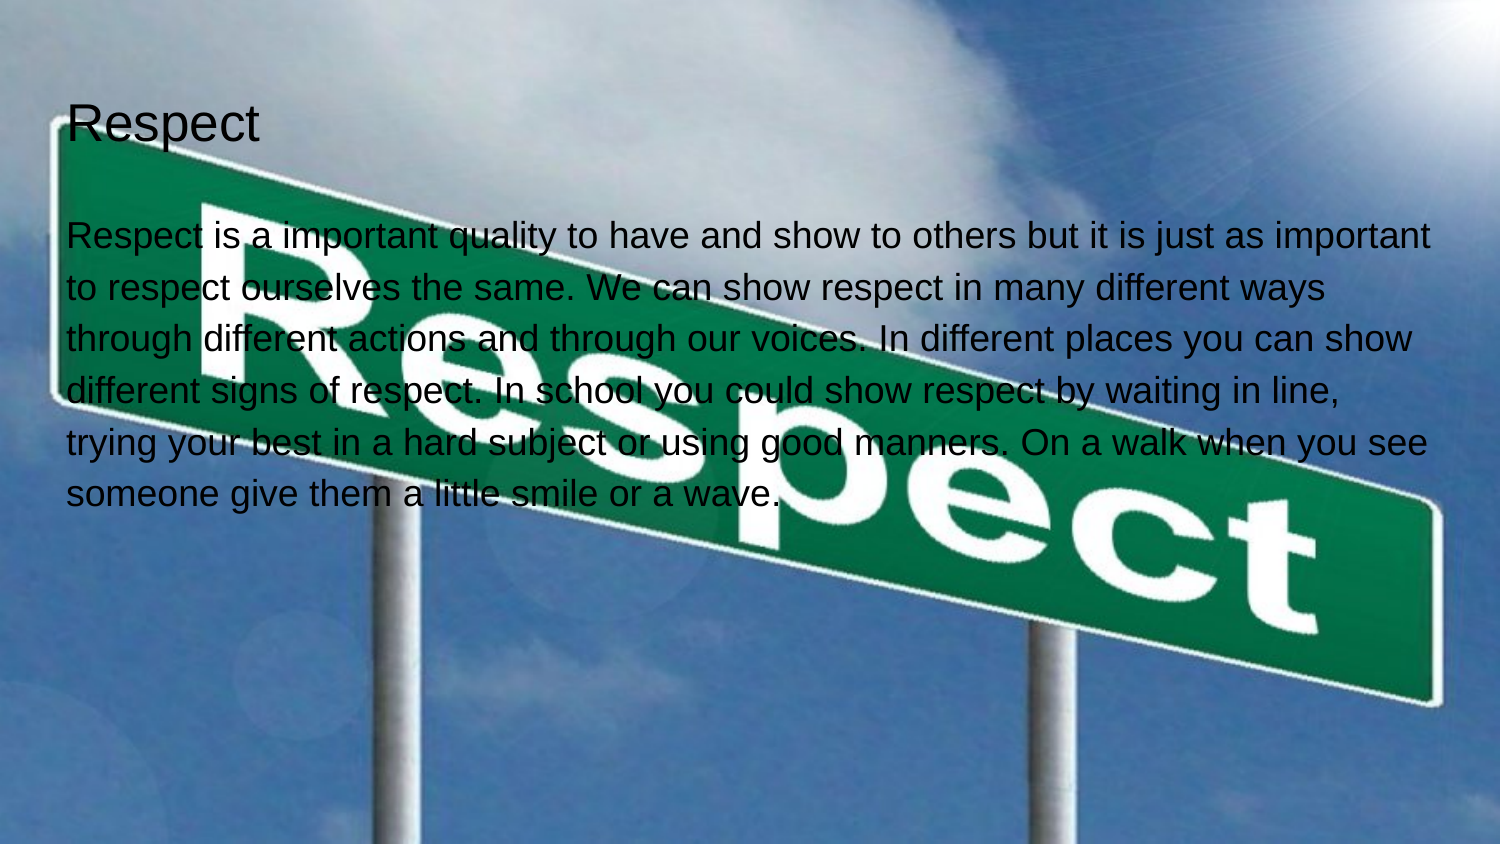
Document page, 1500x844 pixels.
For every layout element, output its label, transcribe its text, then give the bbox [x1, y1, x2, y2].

title Respect [51, 72, 1449, 167]
list Respect is a important quality to have and show to others but it is just as important to respect ourselves the same. We can show respect in many different ways through different actions and through our voices. In different places you can show different signs of respect. In school you could show respect by waiting in line, trying your best in a hard subject or using good manners. On a walk when you see someone give them a little smile or a wave. [51, 189, 1449, 750]
picture [0, 0, 1500, 844]
